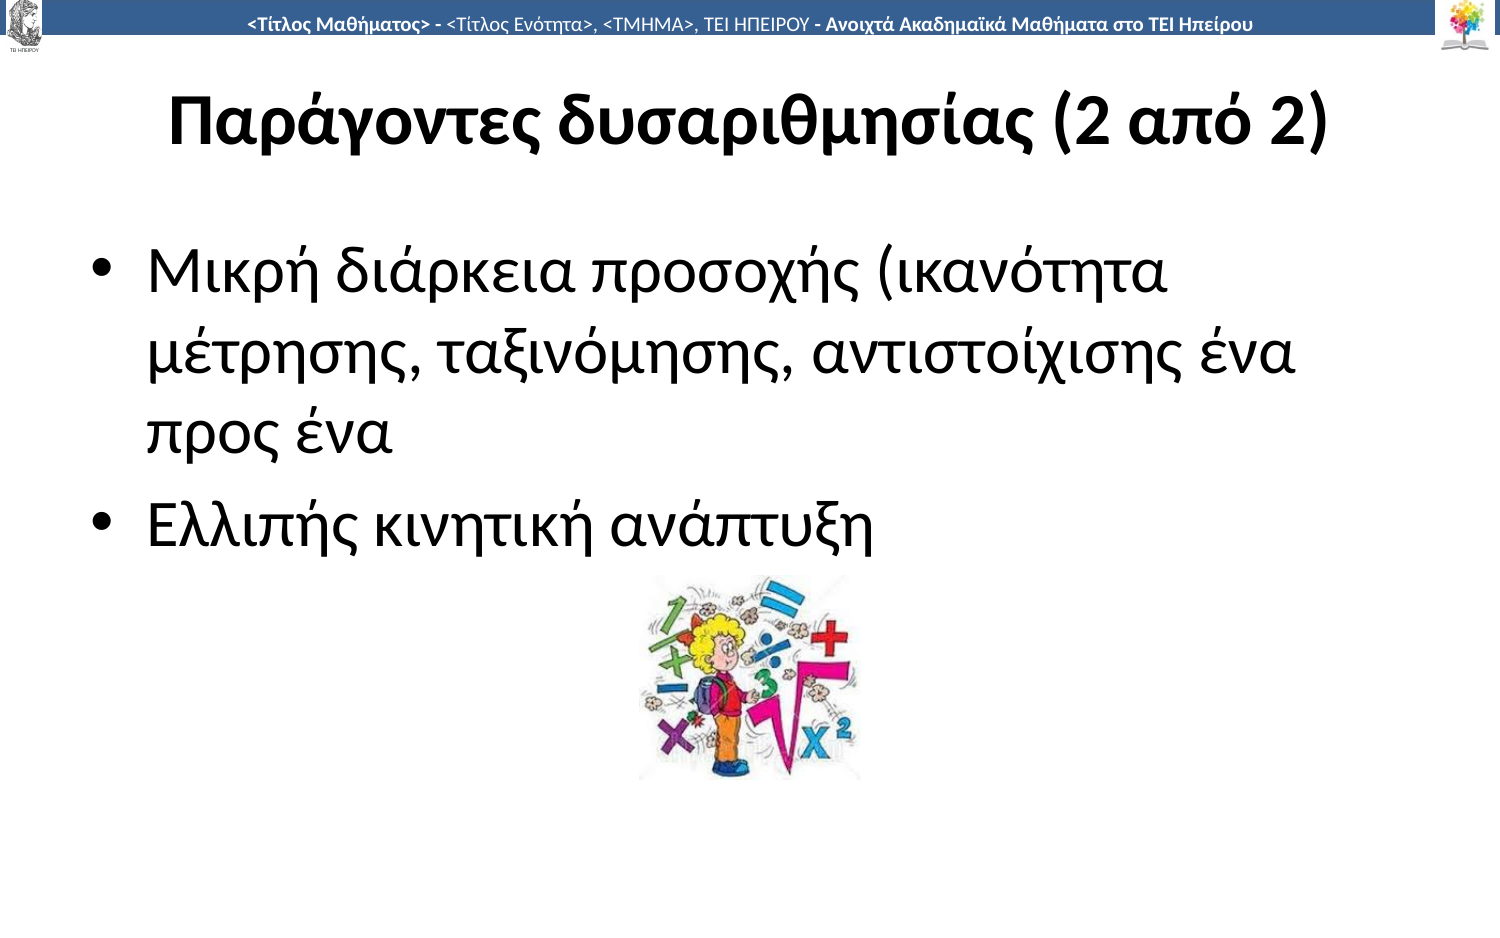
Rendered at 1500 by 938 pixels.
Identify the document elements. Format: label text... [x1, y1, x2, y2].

title Παράγοντες δυσαριθμησίας (2 από 2) [75, 37, 1425, 194]
picture [1435, 0, 1495, 52]
list Μικρή διάρκεια προσοχής (ικανότητα μέτρησης, ταξινόμησης, αντιστοίχισης ένα προς ένα Ελλιπής κινητική ανάπτυξη [75, 218, 1425, 838]
picture [6, 0, 42, 54]
picture [639, 574, 861, 780]
